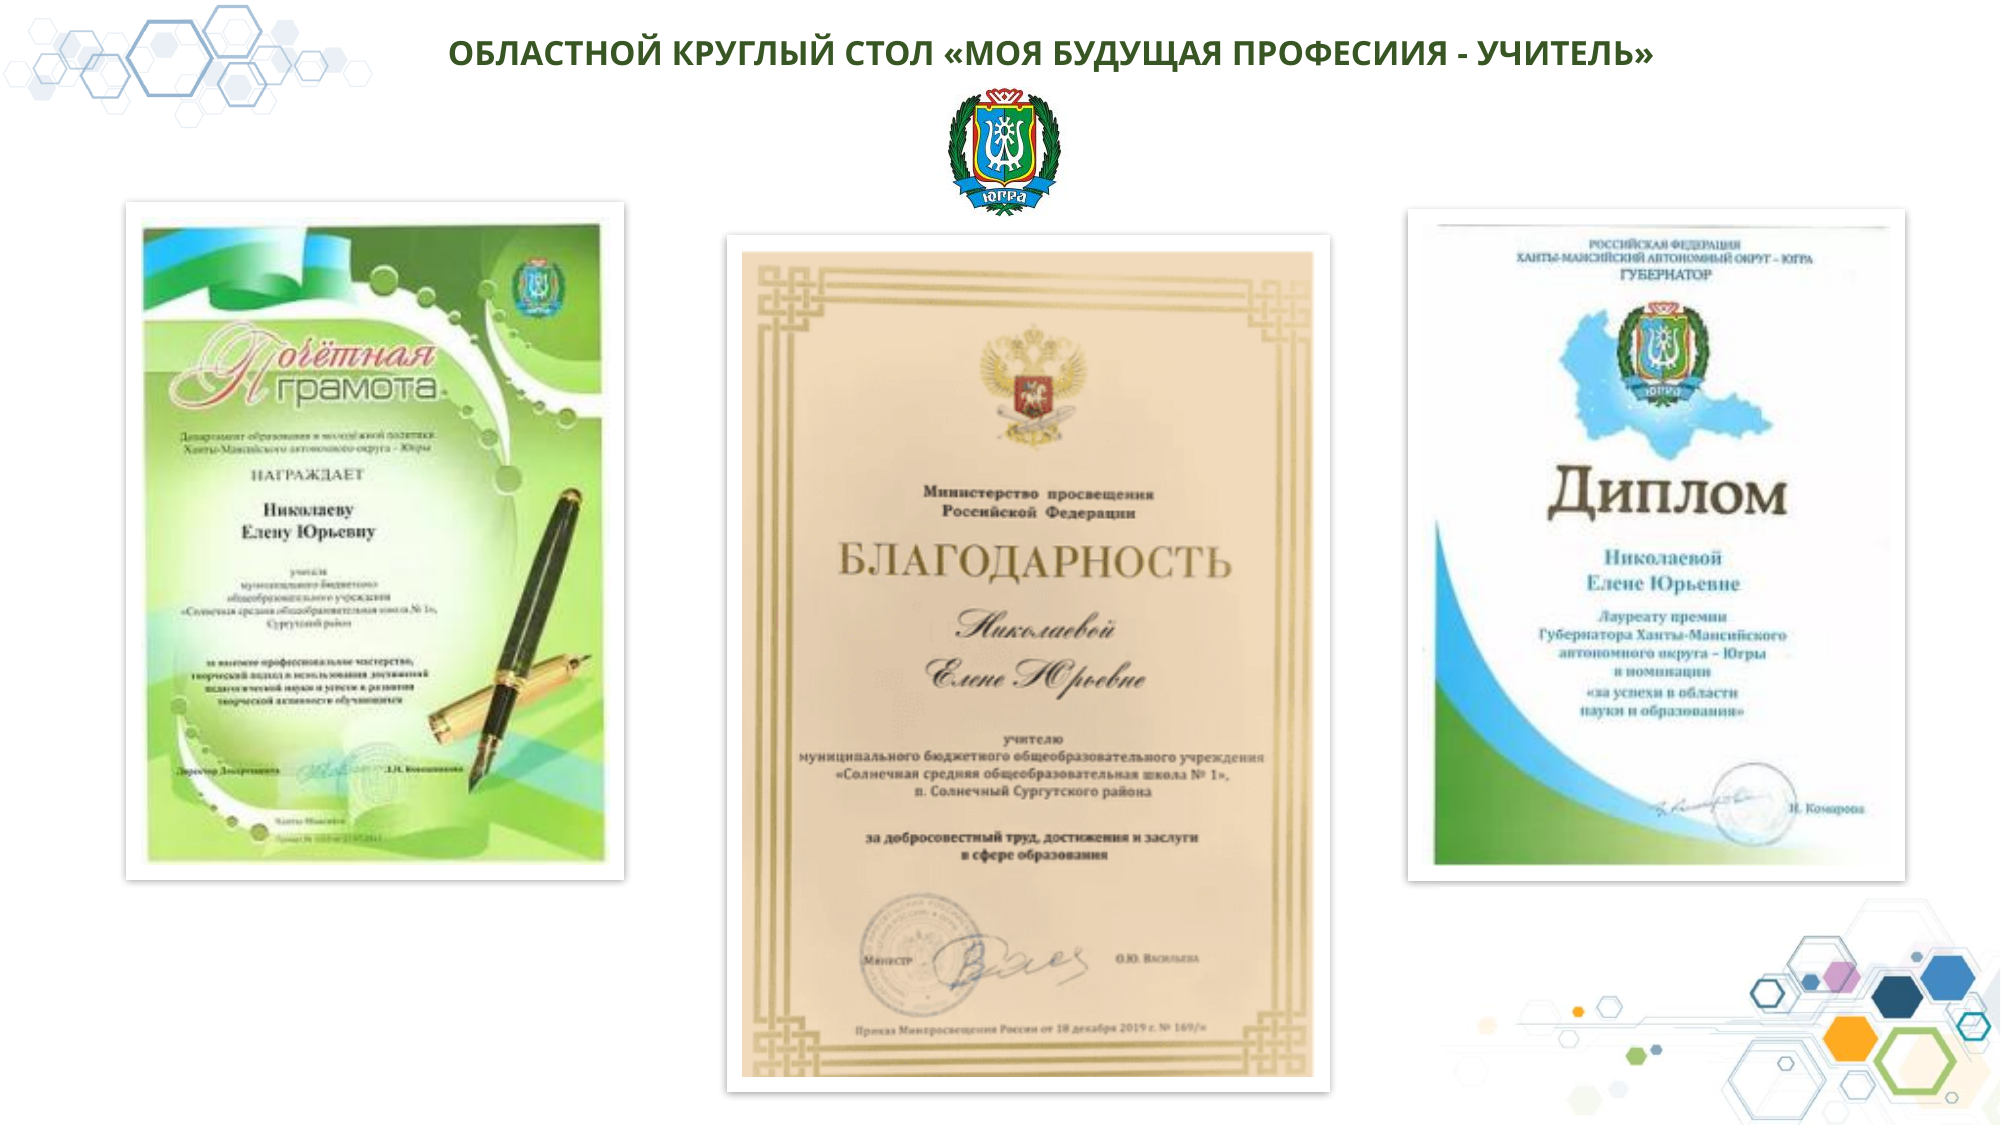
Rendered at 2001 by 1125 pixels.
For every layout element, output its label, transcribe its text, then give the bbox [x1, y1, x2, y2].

picture [0, 0, 376, 131]
picture [1422, 223, 1891, 867]
text_box ОБЛАСТНОЙ КРУГЛЫЙ СТОЛ «МОЯ БУДУЩАЯ ПРОФЕСИИЯ - УЧИТЕЛЬ» [376, 24, 1795, 80]
picture [1438, 887, 2001, 1125]
picture [923, 87, 1085, 217]
picture [140, 216, 610, 865]
picture [741, 249, 1316, 1077]
